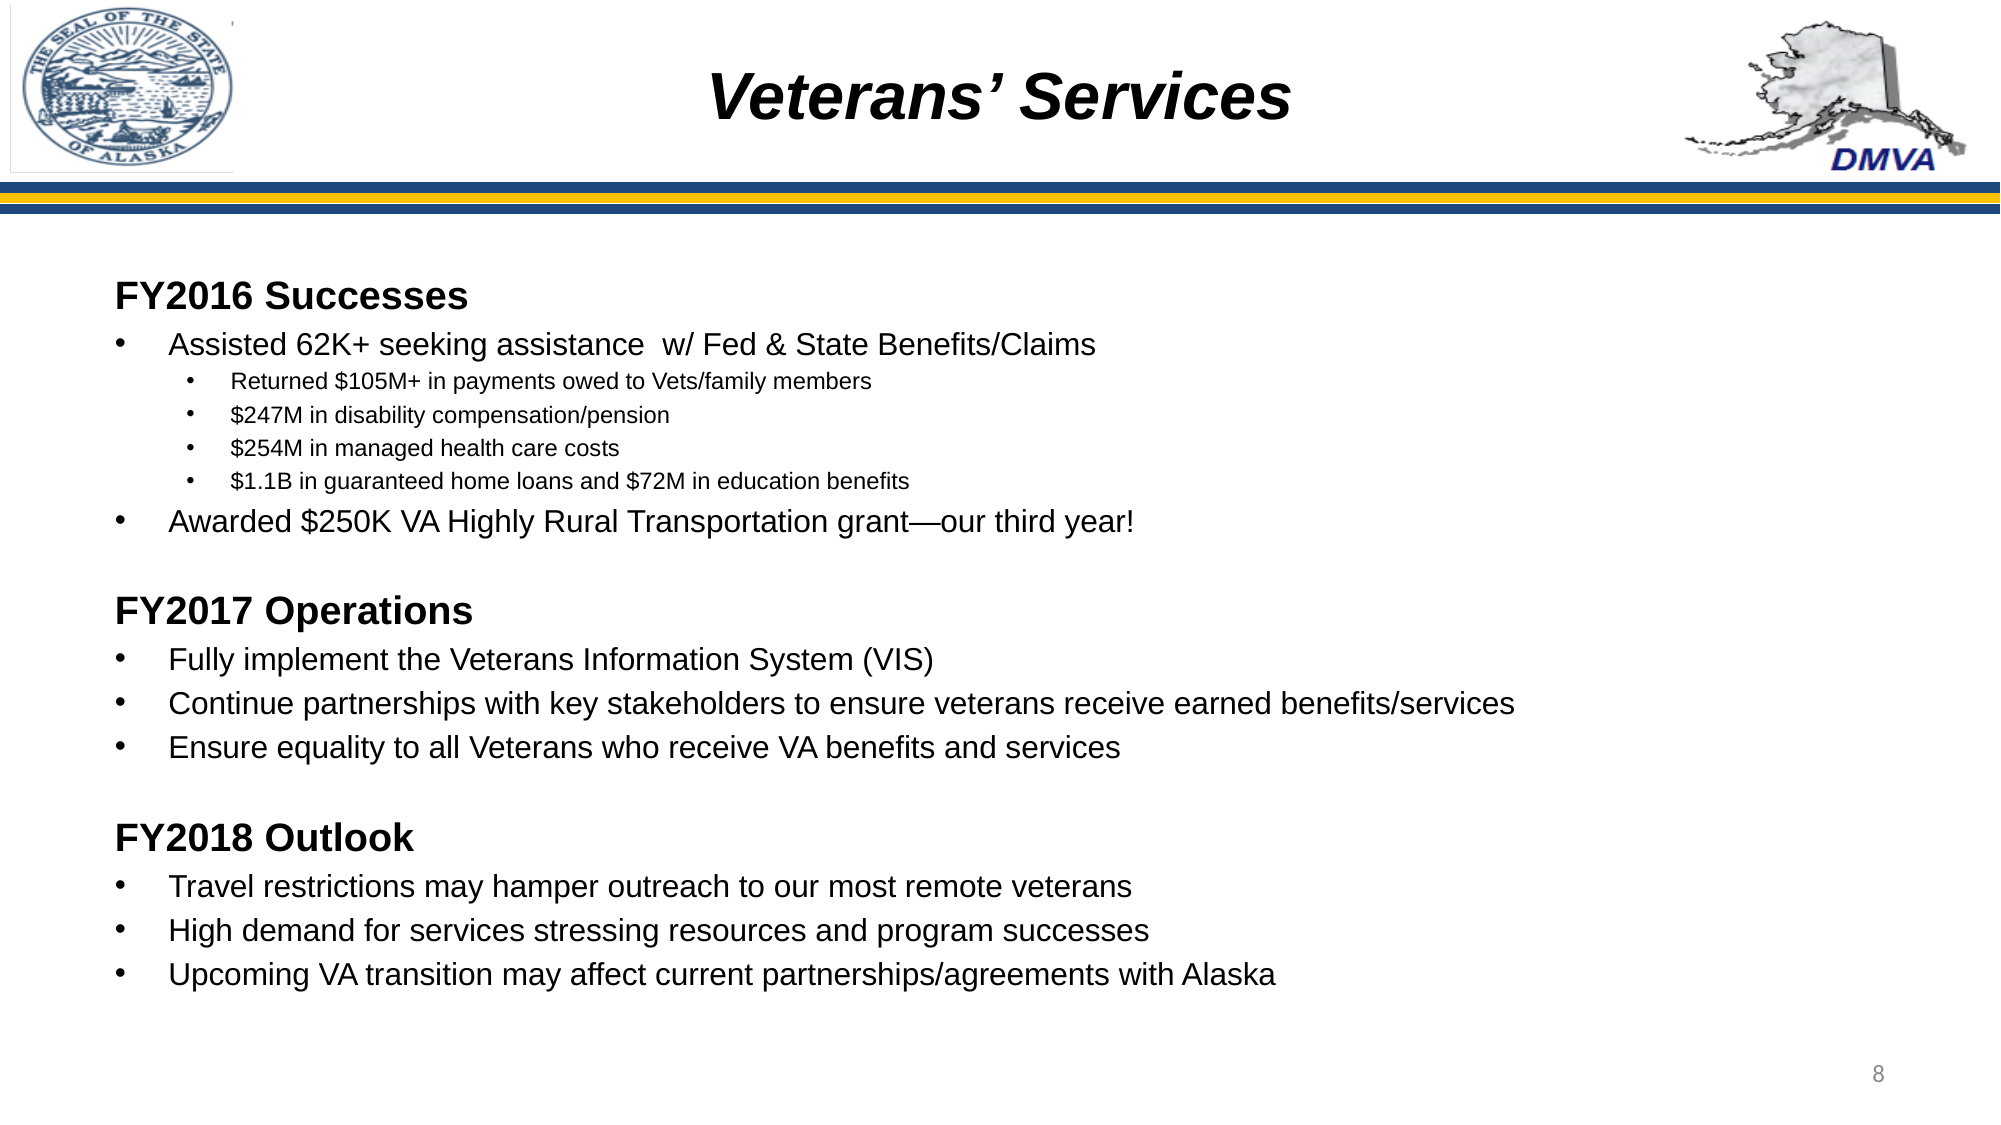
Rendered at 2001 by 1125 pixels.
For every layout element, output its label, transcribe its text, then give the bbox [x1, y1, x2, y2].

title Veterans’ Services [99, 45, 1900, 233]
list FY2016 Successes Assisted 62K+ seeking assistance w/ Fed & State Benefits/Claims Returned $105M+ in payments owed to Vets/family members $247M in disability compensation/pension $254M in managed health care costs $1.1B in guaranteed home loans and $72M in education benefits Awarded $250K VA Highly Rural Transportation grant—our third year! FY2017 Operations Fully implement the Veterans Information System (VIS) Continue partnerships with key stakeholders to ensure veterans receive earned benefits/services Ensure equality to all Veterans who receive VA benefits and services FY2018 Outlook Travel restrictions may hamper outreach to our most remote veterans High demand for services stressing resources and program successes Upcoming VA transition may affect current partnerships/agreements with Alaska [99, 262, 1900, 1005]
slide_number 8 [1433, 1042, 1900, 1103]
picture [9, 4, 234, 174]
picture [1666, 12, 1984, 173]
